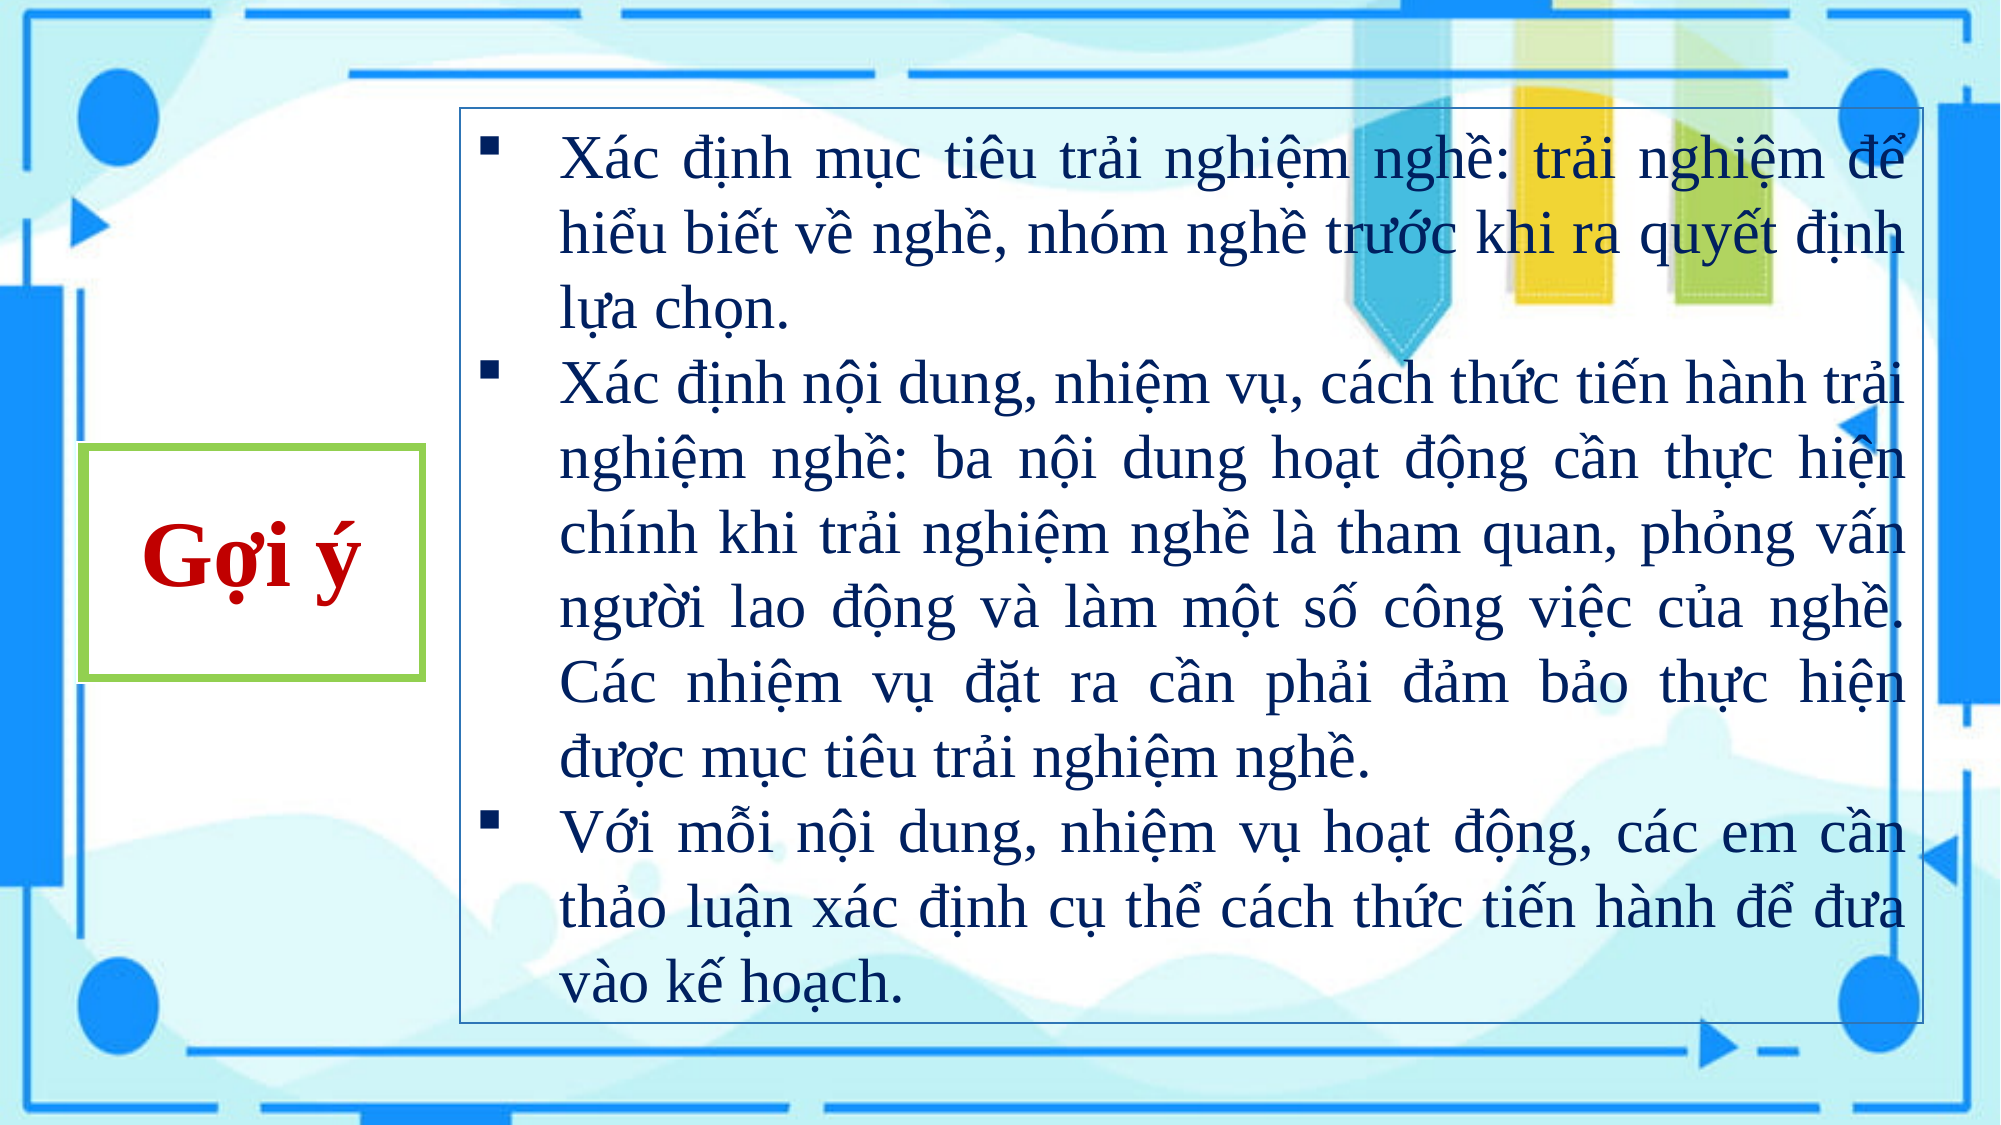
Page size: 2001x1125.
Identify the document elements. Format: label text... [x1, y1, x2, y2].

picture [0, 0, 2001, 1125]
text_box Xác định mục tiêu trải nghiệm nghề: trải nghiệm để hiểu biết về nghề, nhóm nghề trước khi ra quyết định lựa chọn. Xác định nội dung, nhiệm vụ, cách thức tiến hành trải nghiệm nghề: ba nội dung hoạt động cần thực hiện chính khi trải nghiệm nghề là tham quan, phỏng vấn người lao động và làm một số công việc của nghề. Các nhiệm vụ đặt ra cần phải đảm bảo thực hiện được mục tiêu trải nghiệm nghề. Với mỗi nội dung, nhiệm vụ hoạt động, các em cần thảo luận xác định cụ thể cách thức tiến hành để đưa vào kế hoạch. [459, 107, 1924, 1024]
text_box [77, 441, 428, 684]
